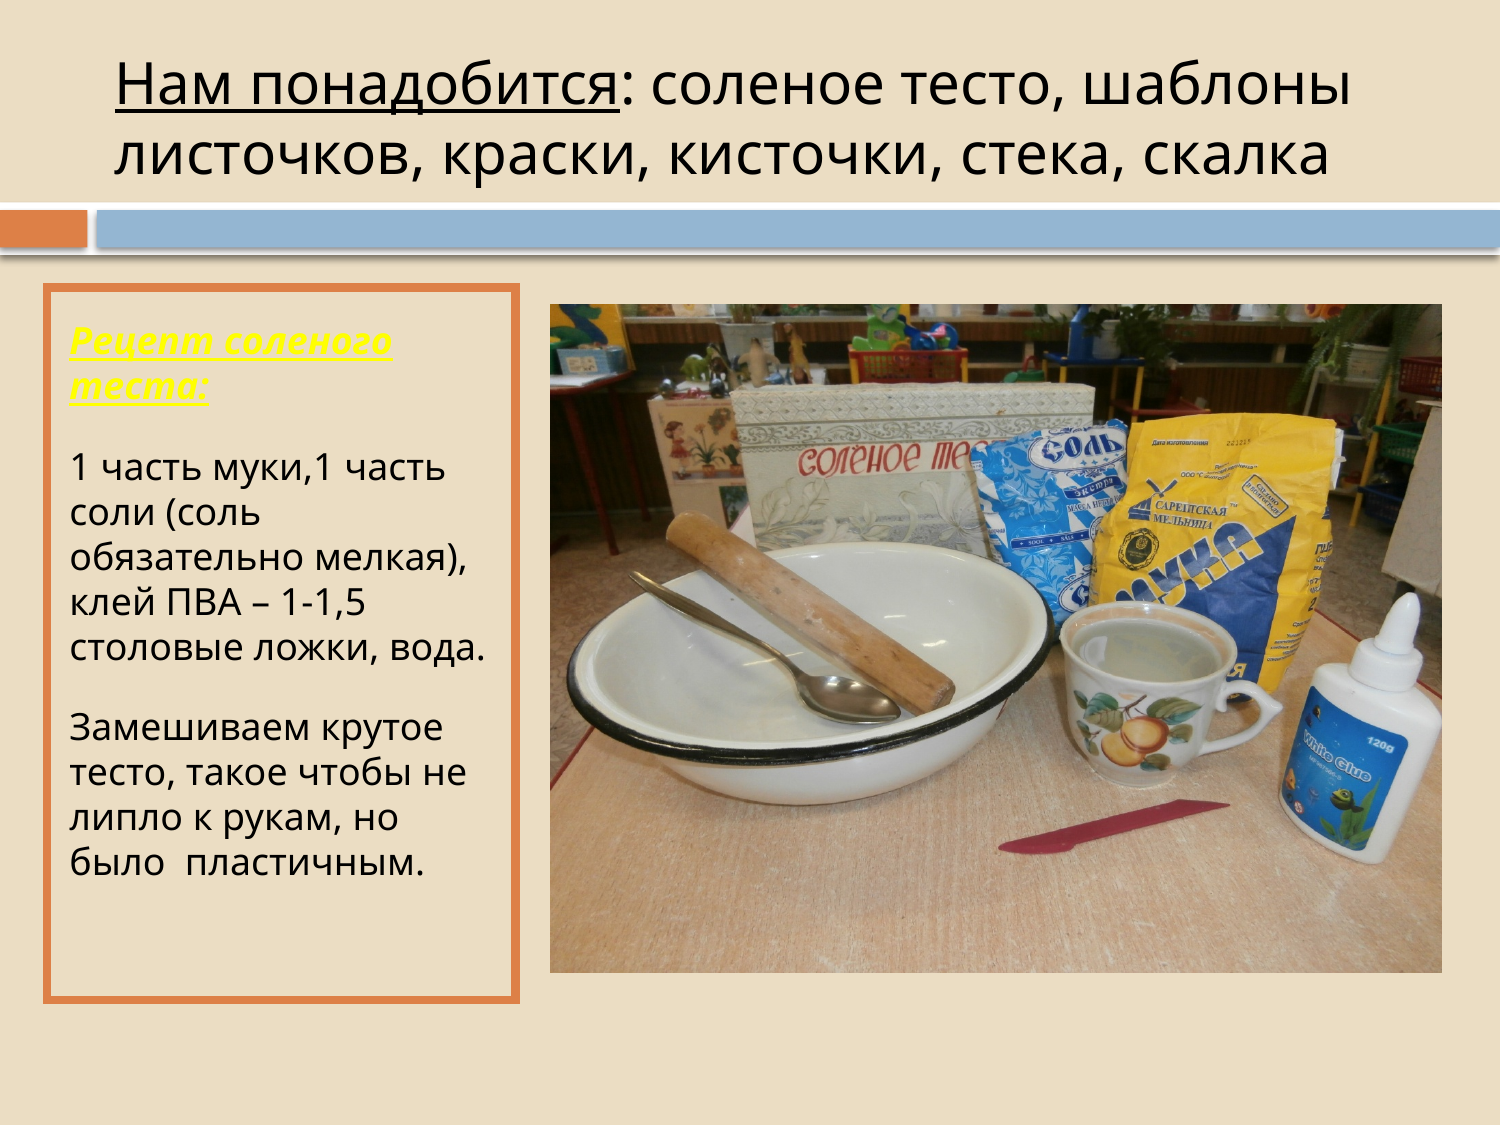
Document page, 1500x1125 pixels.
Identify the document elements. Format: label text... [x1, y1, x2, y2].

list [550, 304, 1442, 973]
title Нам понадобится: соленое тесто, шаблоны листочков, краски, кисточки, стека, скалка [99, 44, 1425, 188]
list Рецепт соленого теста: 1 часть муки,1 часть соли (соль обязательно мелкая), клей ПВА – 1-1,5 столовые ложки, вода. Замешиваем крутое тесто, такое чтобы не липло к рукам, но было пластичным. [43, 283, 520, 1004]
